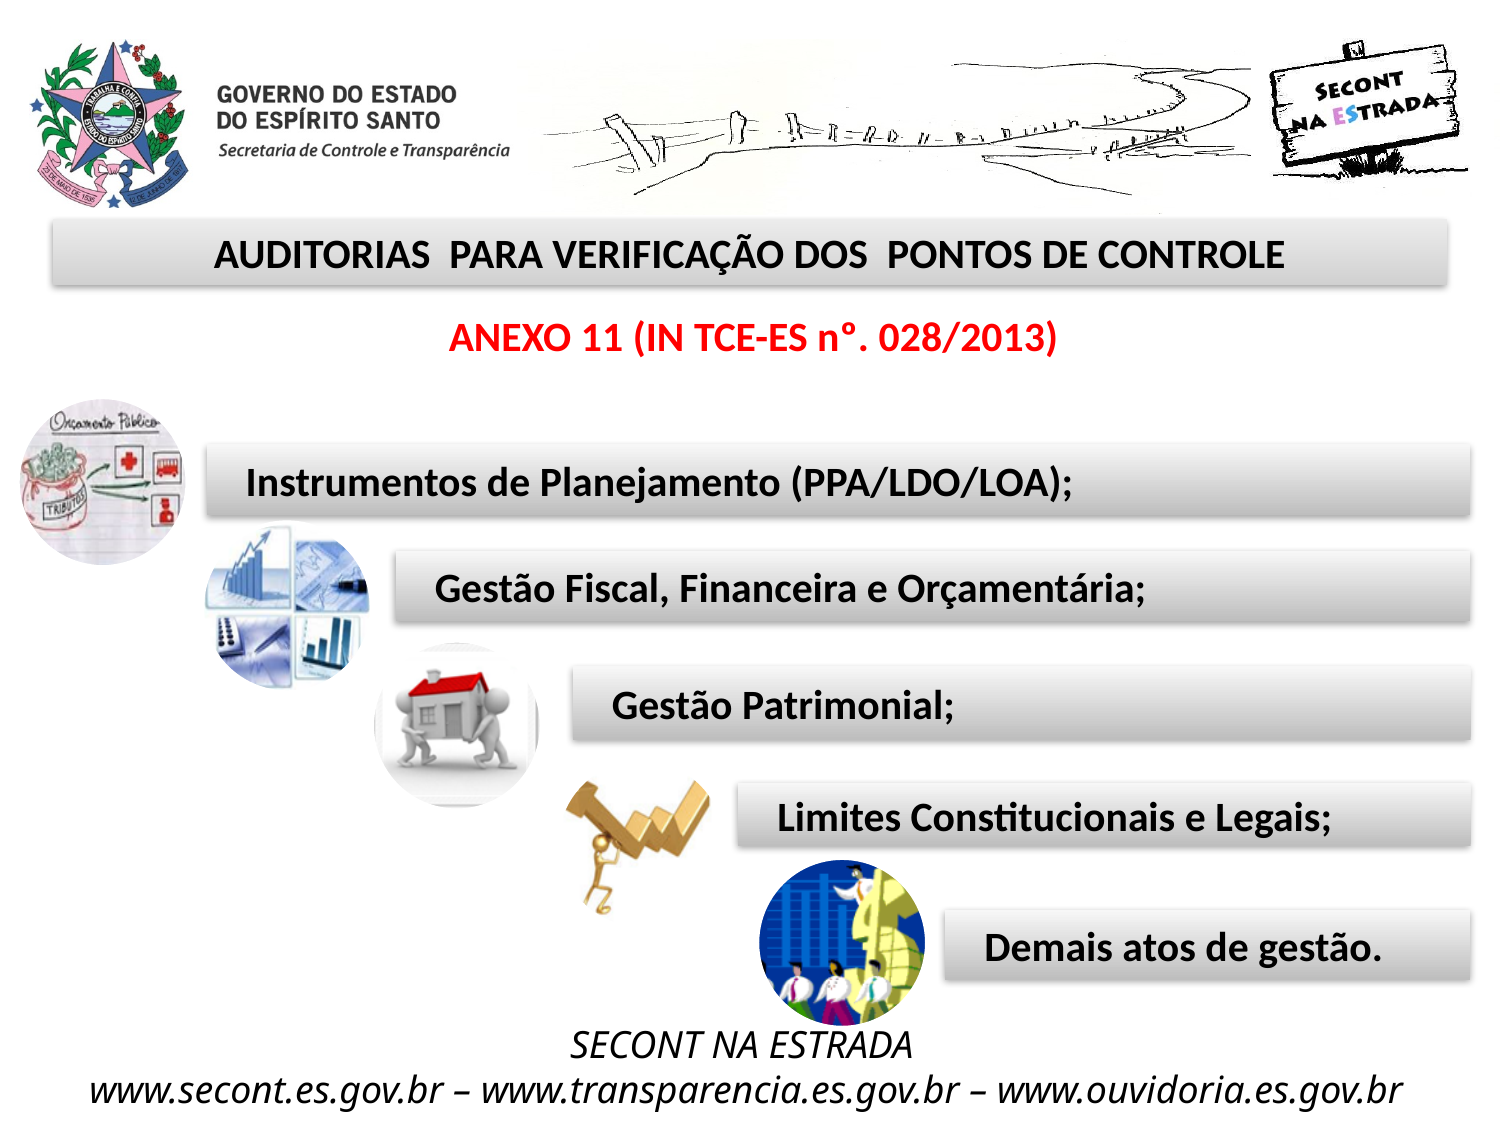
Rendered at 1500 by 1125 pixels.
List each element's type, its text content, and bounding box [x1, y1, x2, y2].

text_box SECONT NA ESTRADA www.secont.es.gov.br – www.transparencia.es.gov.br – www.ouvidoria.es.gov.br [0, 1013, 1497, 1119]
text_box [369, 638, 544, 813]
text_box AUDITORIAS PARA VERIFICAÇÃO DOS PONTOS DE CONTROLE [52, 219, 1448, 285]
text_box [554, 756, 729, 931]
text_box Demais atos de gestão. [945, 909, 1471, 981]
text_box Gestão Patrimonial; [572, 666, 1471, 740]
text_box [15, 394, 190, 570]
text_box ANEXO 11 (IN TCE-ES nº. 028/2013) [44, 302, 1463, 368]
text_box Limites Constitucionais e Legais; [738, 782, 1471, 846]
text_box Gestão Fiscal, Financeira e Orçamentária; [395, 550, 1471, 622]
text_box [755, 855, 930, 1030]
picture [517, 18, 1500, 215]
picture [29, 39, 514, 208]
text_box Instrumentos de Planejamento (PPA/LDO/LOA); [206, 444, 1471, 516]
text_box [199, 520, 375, 695]
